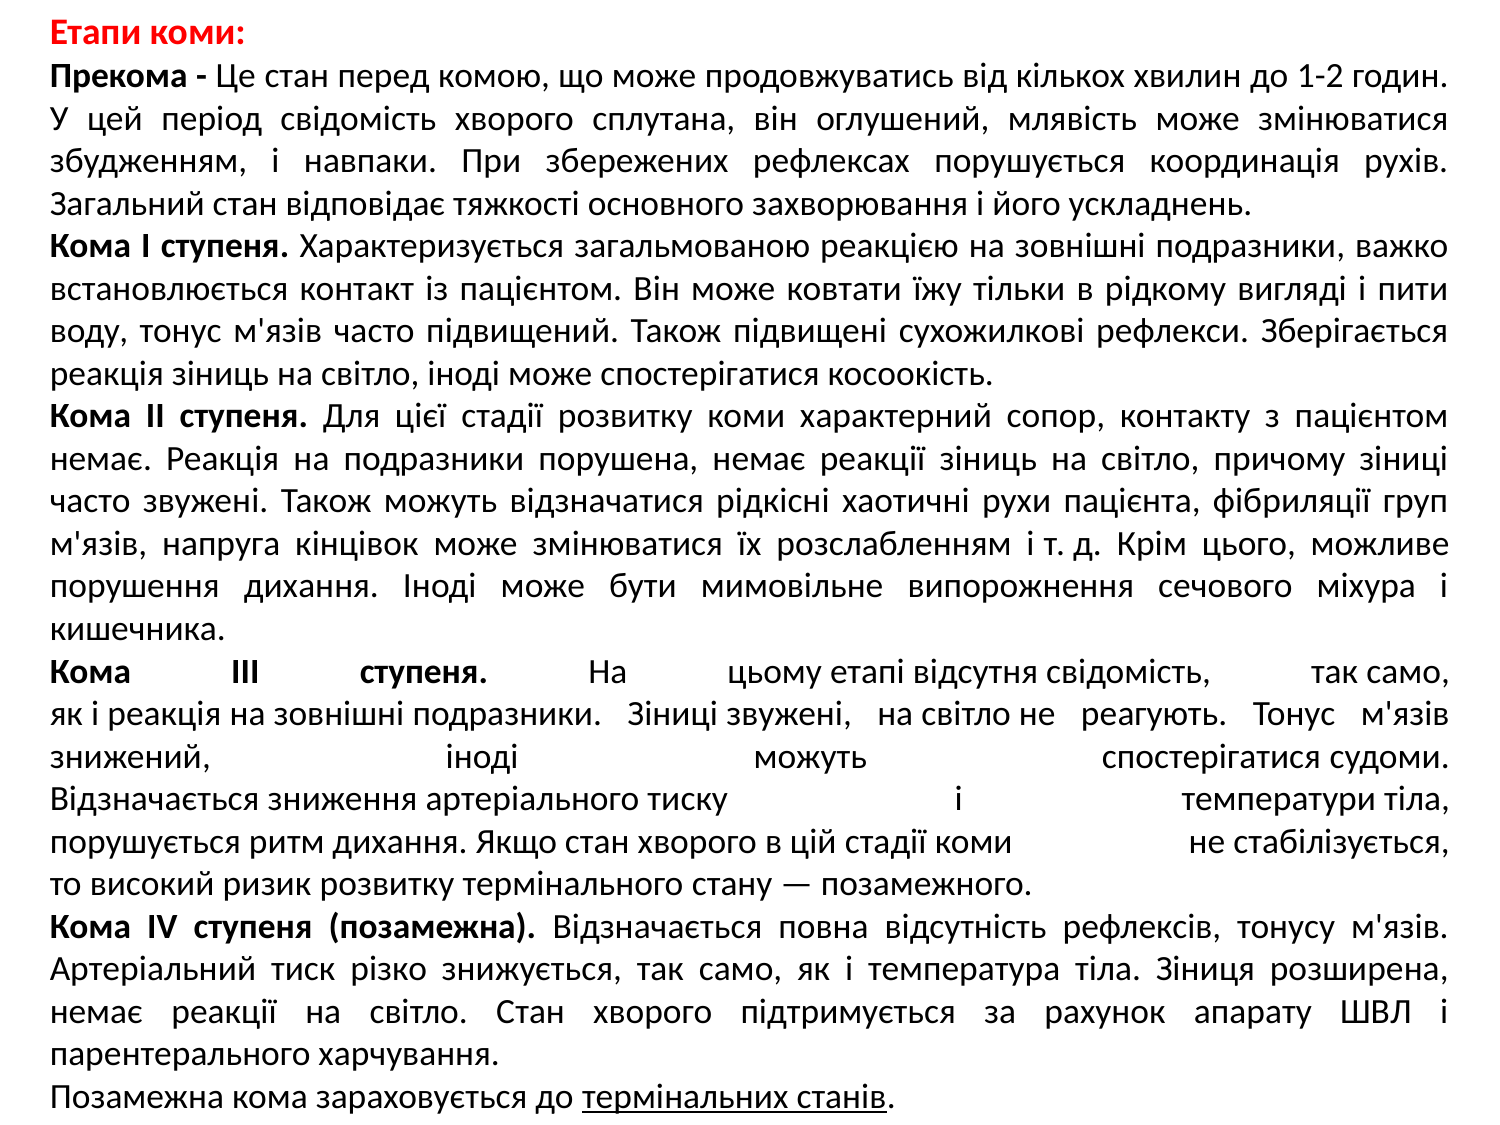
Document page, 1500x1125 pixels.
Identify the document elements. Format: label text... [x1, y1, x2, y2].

text_box Етапи коми: Прекома - Це стан перед комою, що може продовжуватись від кількох хвилин до 1-2 годин. У цей період свідомість хворого сплутана, він оглушений, млявість може змінюватися збудженням, і навпаки. При збережених рефлексах порушується координація рухів. Загальний стан відповідає тяжкості основного захворювання і його ускладнень. Кома I ступеня. Характеризується загальмованою реакцією на зовнішні подразники, важко встановлюється контакт із пацієнтом. Він може ковтати їжу тільки в рідкому вигляді і пити воду, тонус м'язів часто підвищений. Також підвищені сухожилкові рефлекси. Зберігається реакція зіниць на світло, іноді може спостерігатися косоокість. Кома II ступеня. Для цієї стадії розвитку коми характерний сопор, контакту з пацієнтом немає. Реакція на подразники порушена, немає реакції зіниць на світло, причому зіниці часто звужені. Також можуть відзначатися рідкісні хаотичні рухи пацієнта, фібриляції груп м'язів, напруга кінцівок може змінюватися їх розслабленням і т. д. Крім цього, можливе порушення дихання. Іноді може бути мимовільне випорожнення сечового міхура і кишечника. Кома III ступеня. На цьому етапі відсутня свідомість, так само, як і реакція на зовнішні подразники. Зіниці звужені, на світло не реагують. Тонус м'язів знижений, іноді можуть спостерігатися судоми. Відзначається зниження артеріального тиску і температури тіла, порушується ритм дихання. Якщо стан хворого в цій стадії коми не стабілізується, то високий ризик розвитку термінального стану — позамежного. Кома IV ступеня (позамежна). Відзначається повна відсутність рефлексів, тонусу м'язів. Артеріальний тиск різко знижується, так само, як і температура тіла. Зіниця розширена, немає реакції на світло. Стан хворого підтримується за рахунок апарату ШВЛ і парентерального харчування. Позамежна кома зараховується до термінальних станів. [35, 0, 1465, 1123]
